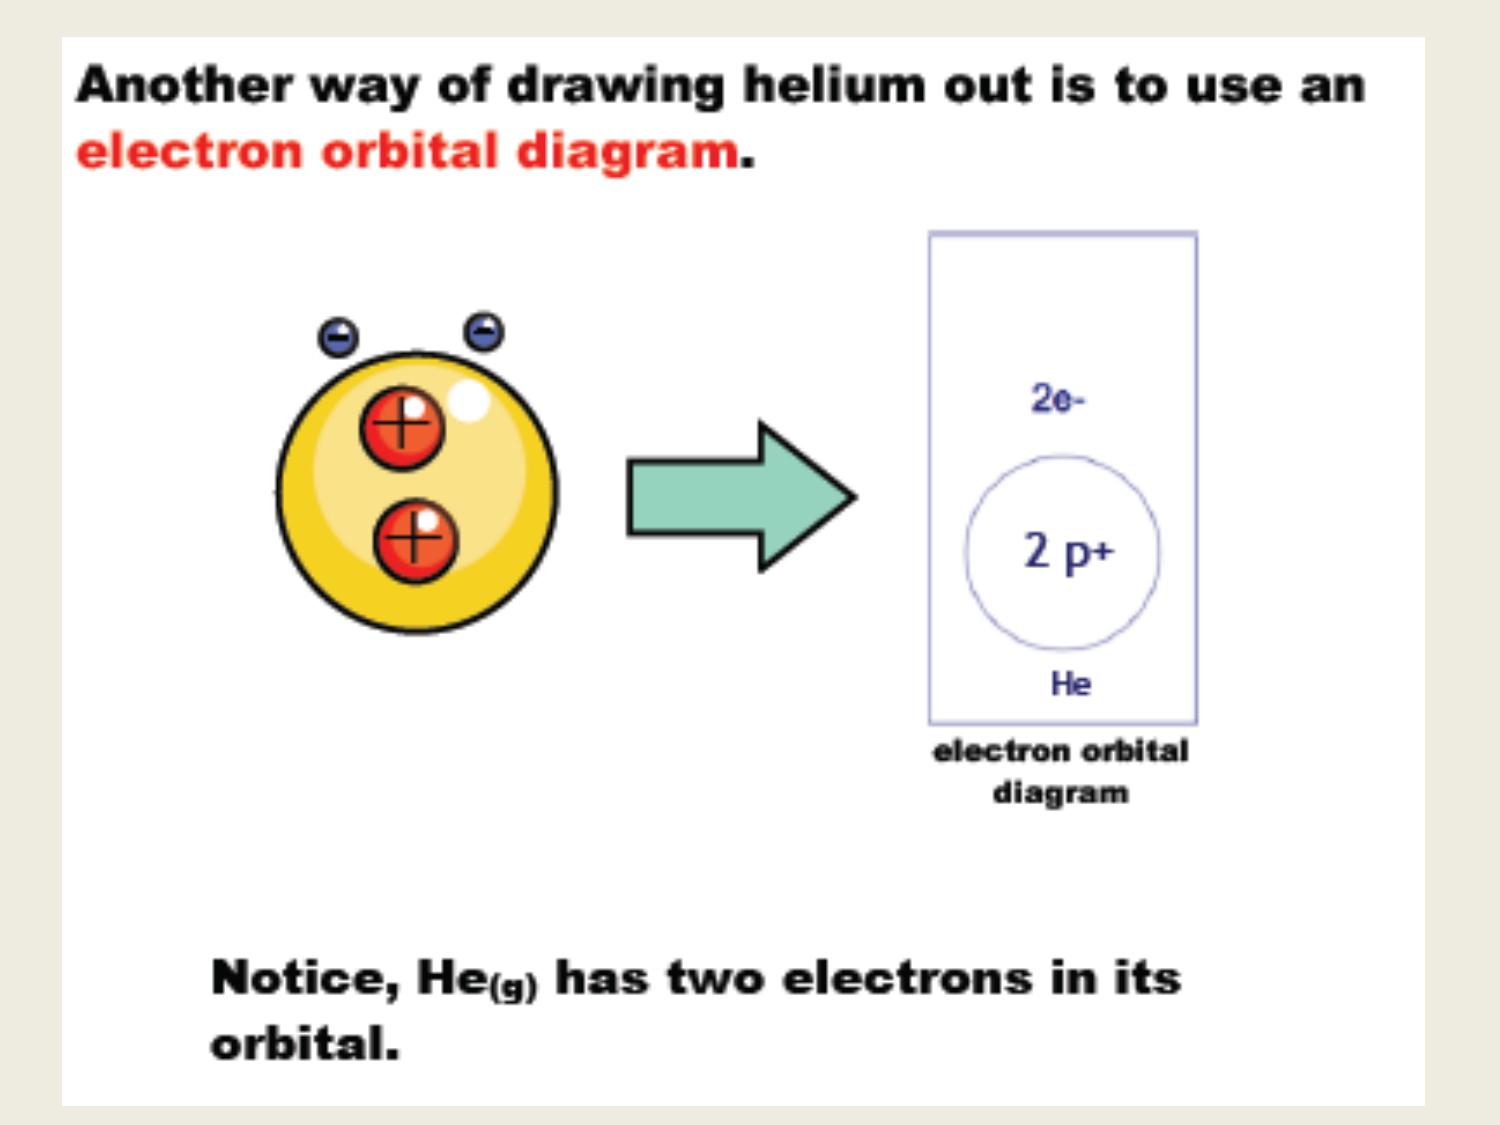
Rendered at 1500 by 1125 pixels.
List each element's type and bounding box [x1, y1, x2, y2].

picture [62, 37, 1426, 1106]
